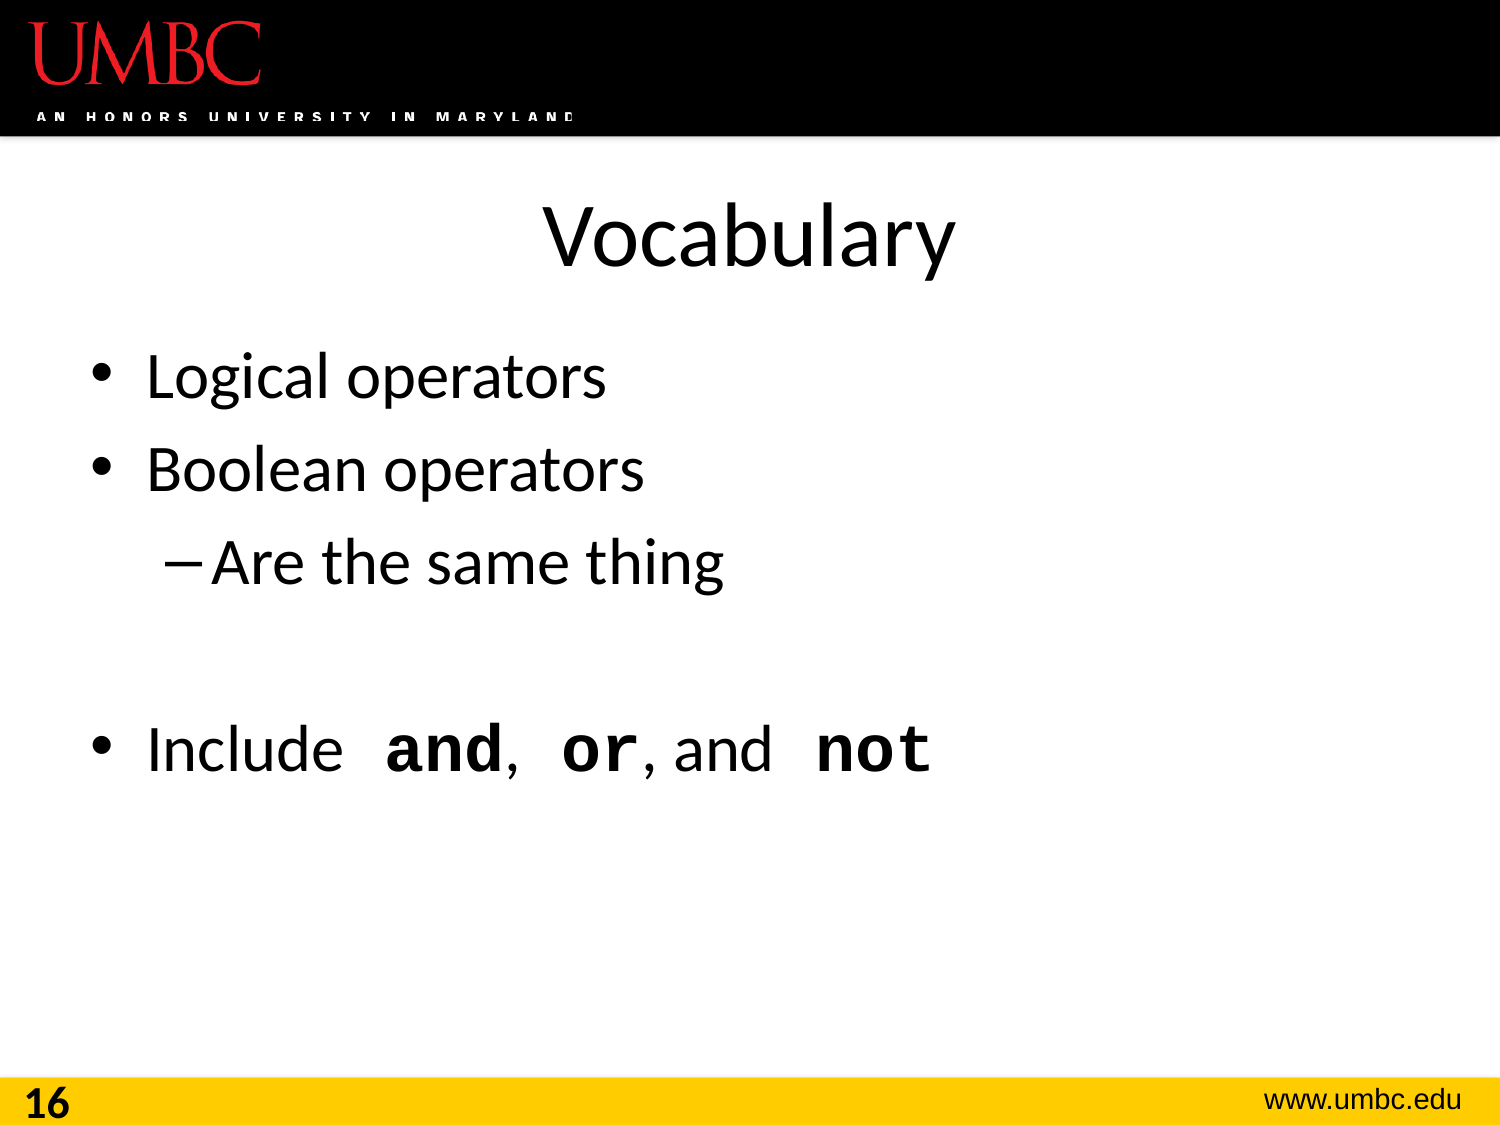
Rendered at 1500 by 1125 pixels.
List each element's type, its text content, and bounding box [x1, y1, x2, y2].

slide_number 16 [0, 1065, 94, 1125]
list Logical operators Boolean operators Are the same thing Include and, or, and not [75, 324, 1425, 1066]
title Vocabulary [75, 136, 1425, 324]
